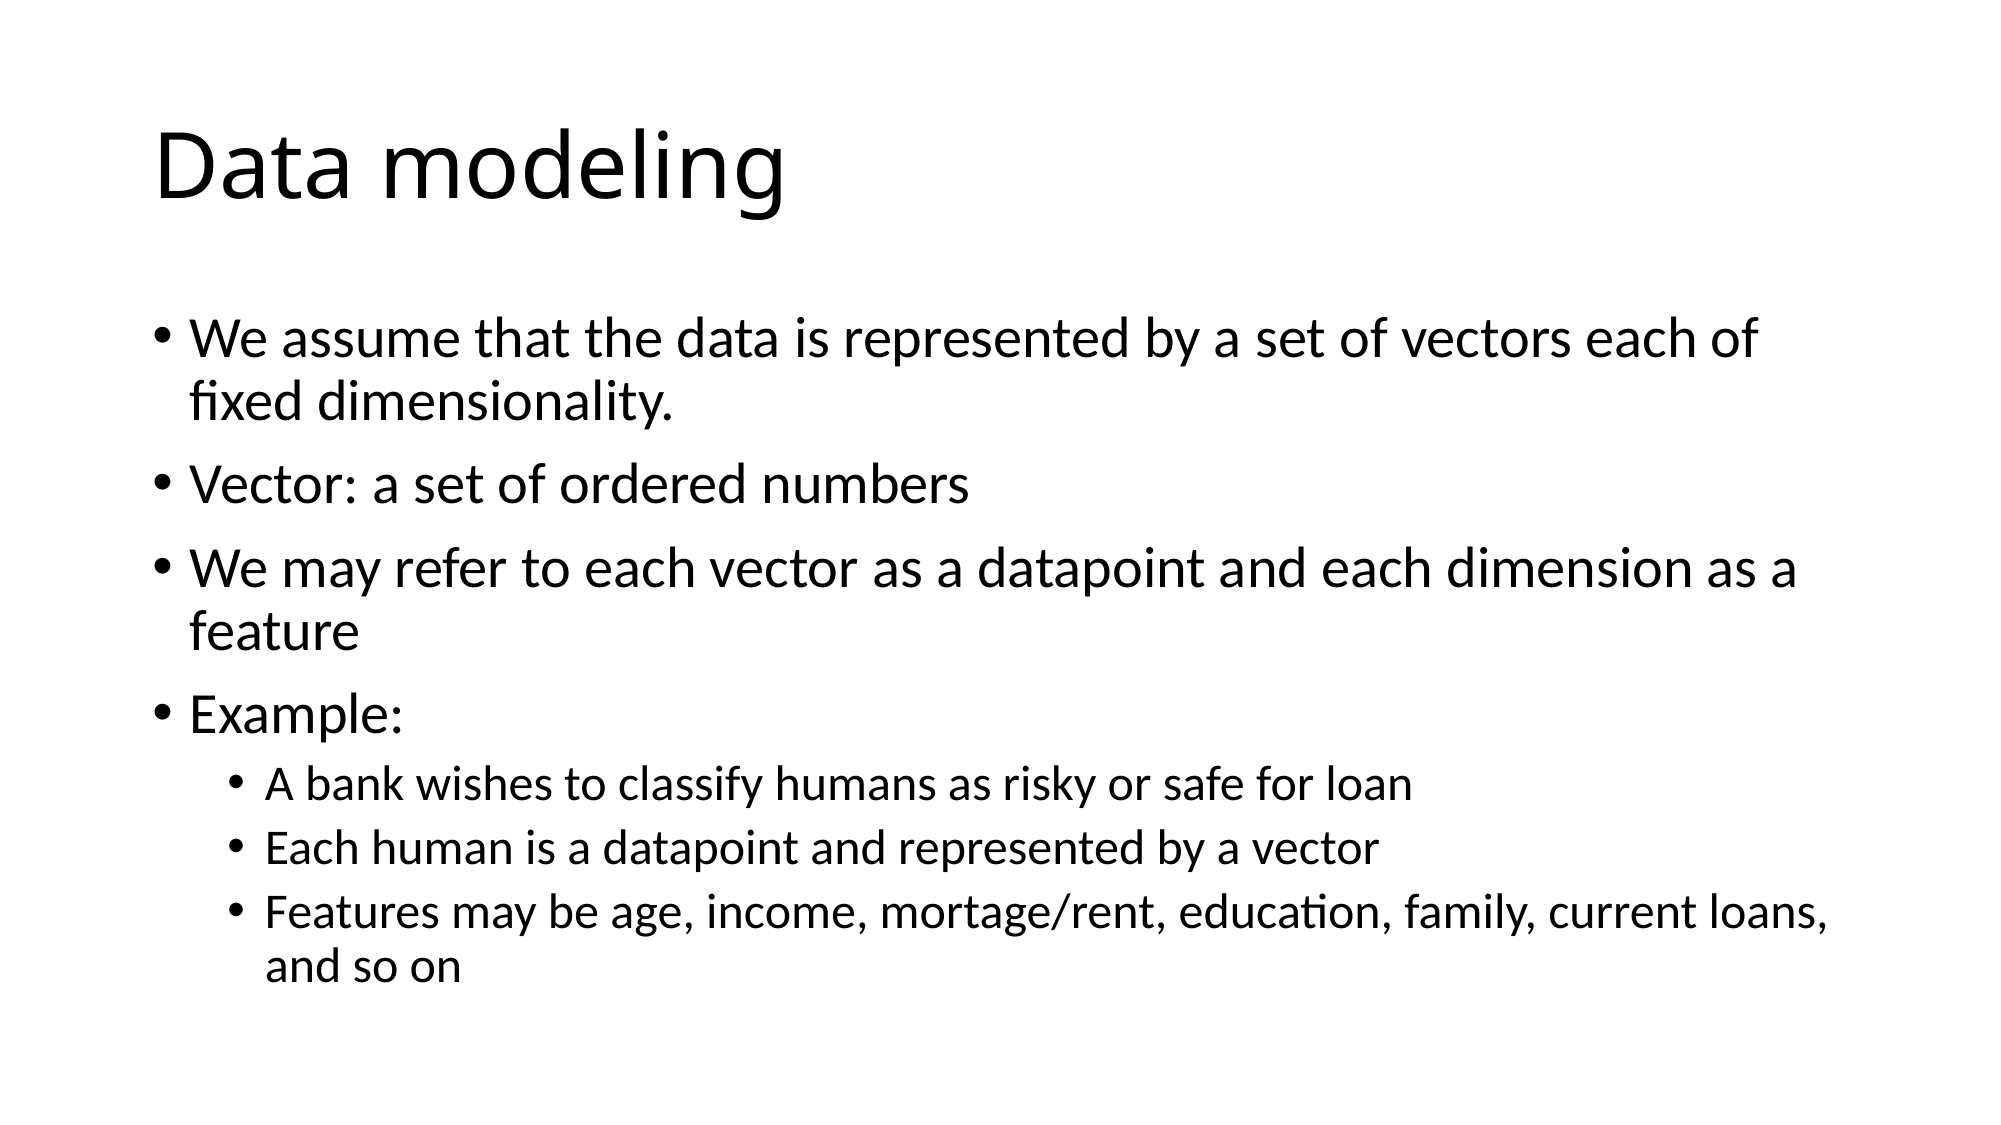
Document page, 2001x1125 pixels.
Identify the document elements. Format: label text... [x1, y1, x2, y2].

title Data modeling [137, 59, 1863, 278]
list We assume that the data is represented by a set of vectors each of fixed dimensionality. Vector: a set of ordered numbers We may refer to each vector as a datapoint and each dimension as a feature Example: A bank wishes to classify humans as risky or safe for loan Each human is a datapoint and represented by a vector Features may be age, income, mortage/rent, education, family, current loans, and so on [137, 299, 1863, 1014]
